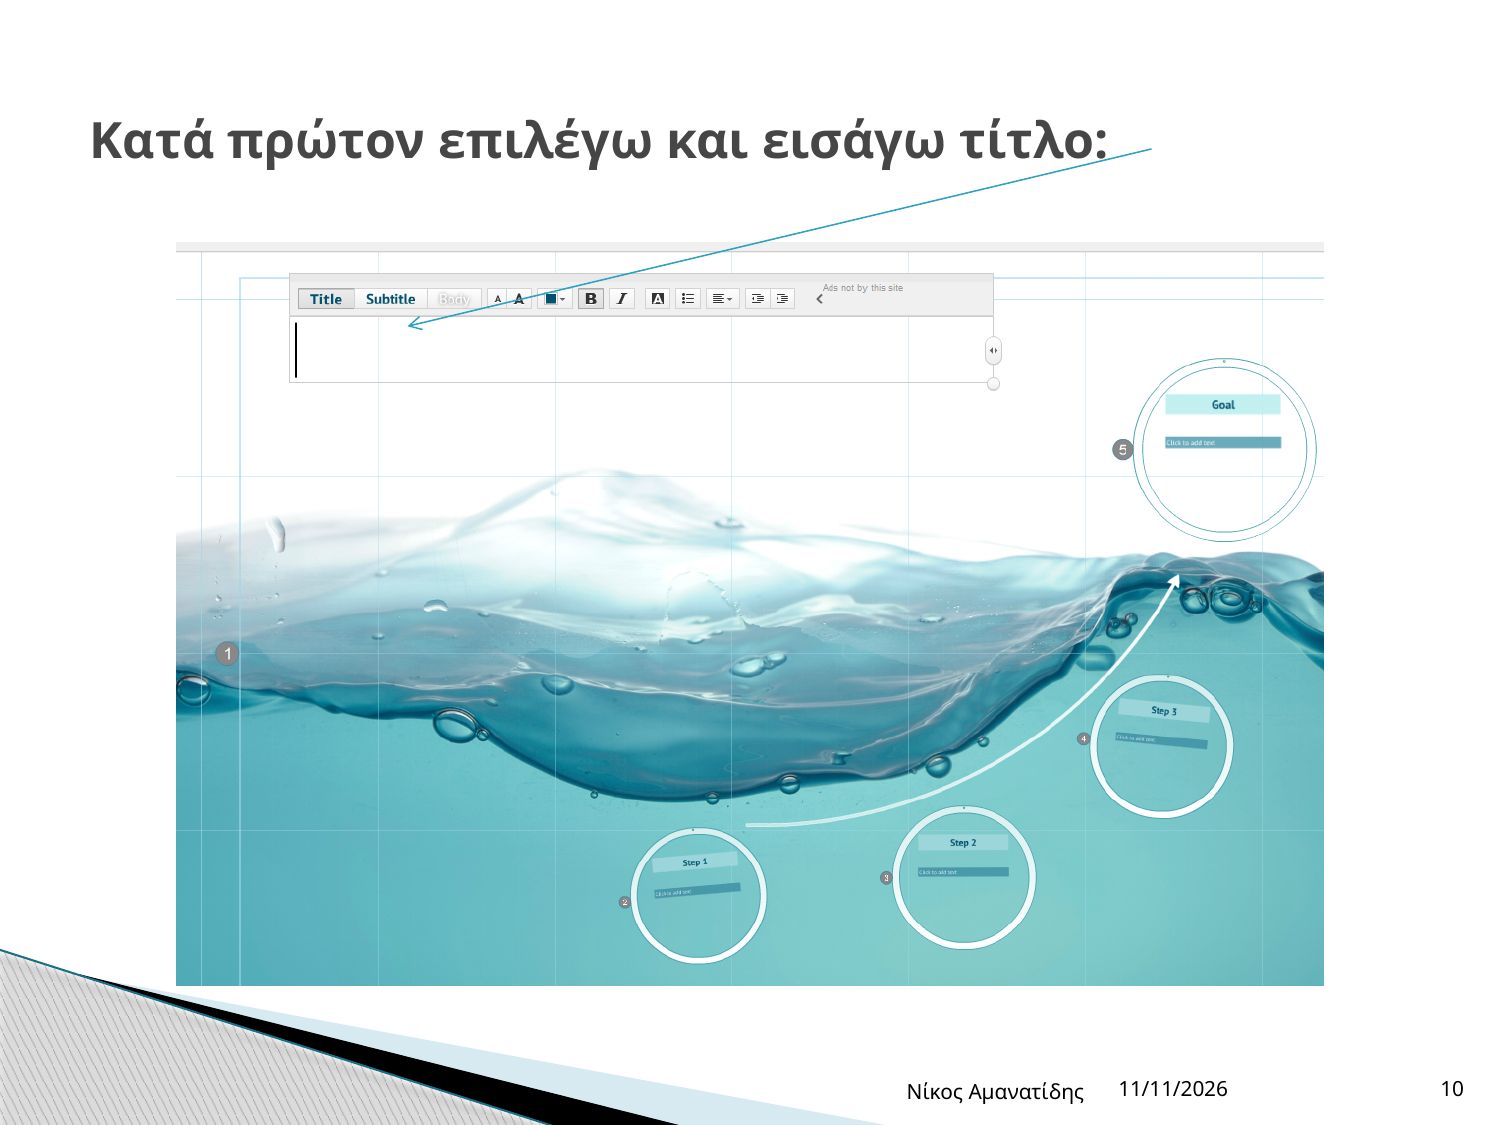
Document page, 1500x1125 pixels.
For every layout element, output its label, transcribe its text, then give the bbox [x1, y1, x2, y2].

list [175, 242, 1325, 986]
slide_number 10 [1419, 1051, 1479, 1112]
title Κατά πρώτον επιλέγω και εισάγω τίτλο: [75, 45, 1425, 233]
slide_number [1103, 1051, 1419, 1112]
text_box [407, 148, 1152, 327]
footer Νίκος Αμανατίδης [718, 1051, 1103, 1112]
